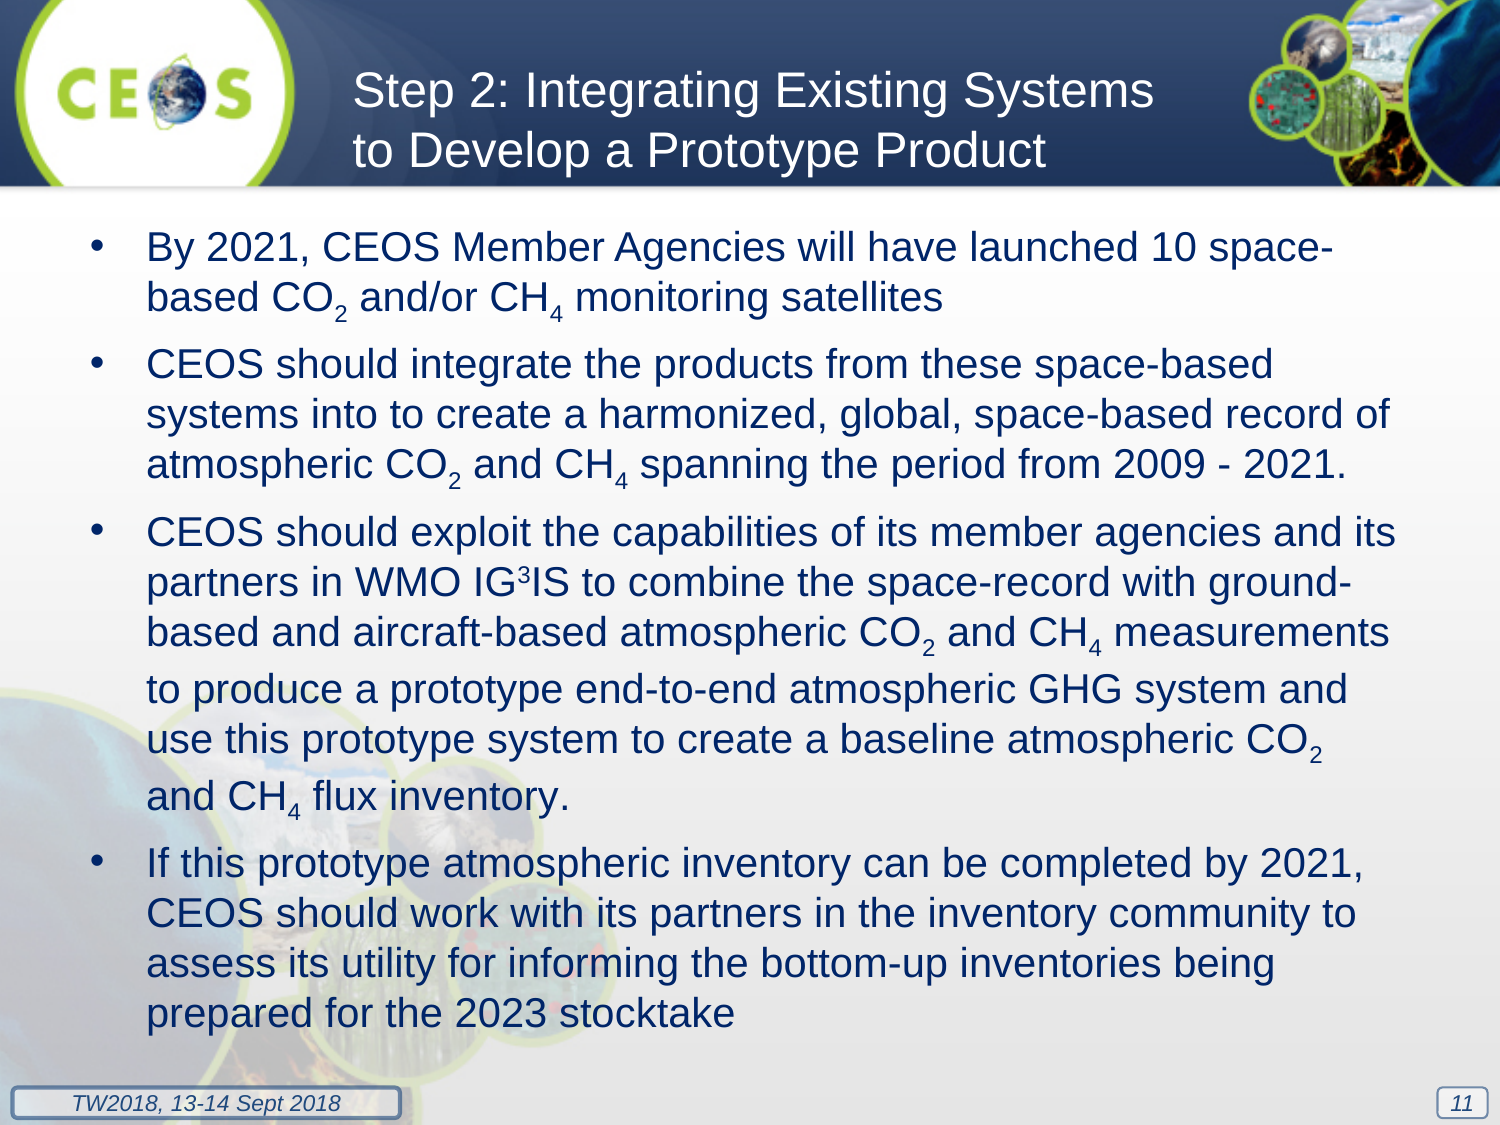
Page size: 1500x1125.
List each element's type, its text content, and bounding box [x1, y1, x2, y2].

list Step 2: Integrating Existing Systems to Develop a Prototype Product [337, 50, 1200, 138]
picture [0, 0, 1500, 1125]
slide_number 11 [1436, 1086, 1489, 1120]
list By 2021, CEOS Member Agencies will have launched 10 space-based CO2 and/or CH4 monitoring satellites CEOS should integrate the products from these space-based systems into to create a harmonized, global, space-based record of atmospheric CO2 and CH4 spanning the period from 2009 - 2021. CEOS should exploit the capabilities of its member agencies and its partners in WMO IG3IS to combine the space-record with ground-based and aircraft-based atmospheric CO2 and CH4 measurements to produce a prototype end-to-end atmospheric GHG system and use this prototype system to create a baseline atmospheric CO2 and CH4 flux inventory. If this prototype atmospheric inventory can be completed by 2021, CEOS should work with its partners in the inventory community to assess its utility for informing the bottom-up inventories being prepared for the 2023 stocktake [75, 212, 1413, 1038]
